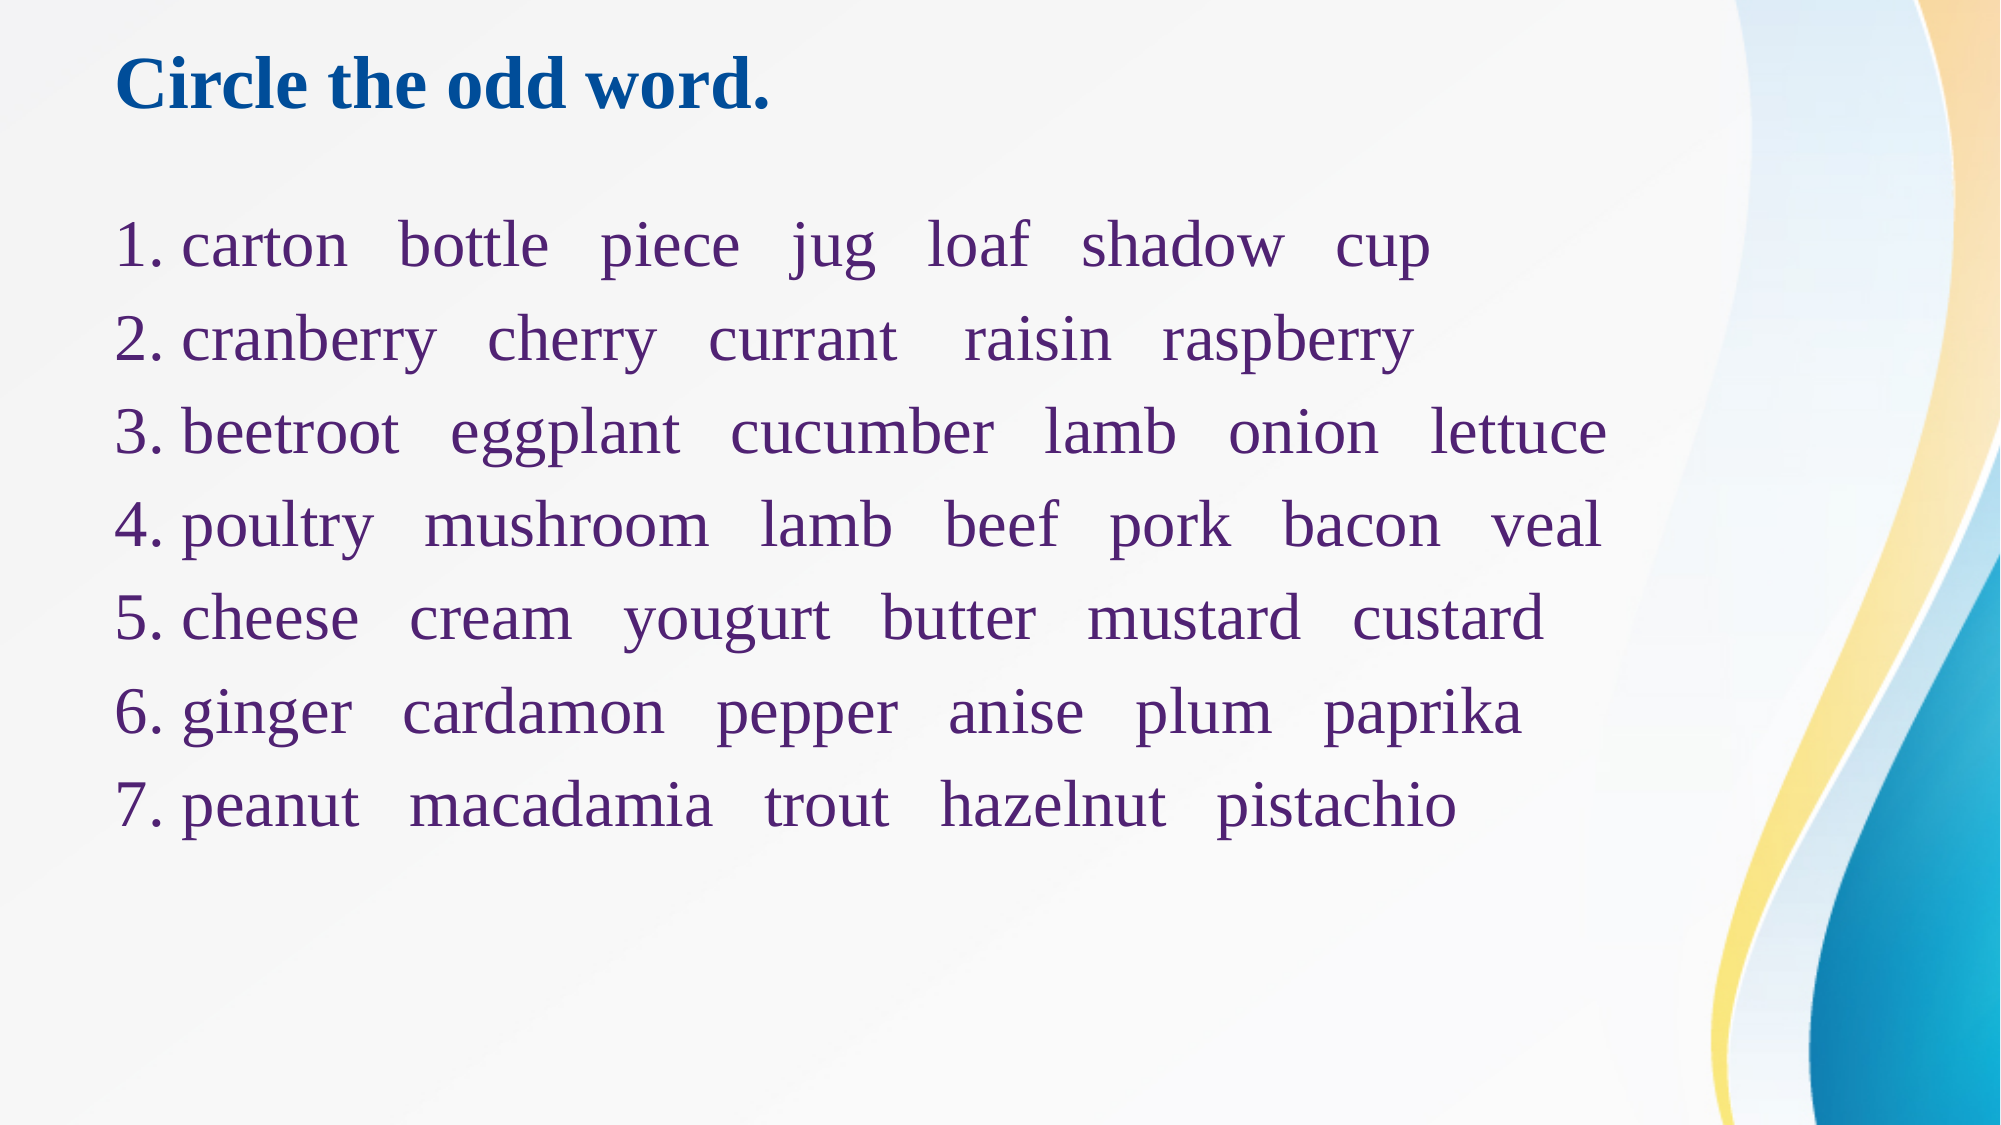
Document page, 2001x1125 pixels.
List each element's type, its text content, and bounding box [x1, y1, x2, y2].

picture [0, 0, 2001, 1125]
list 1. carton bottle piece jug loaf shadow cup 2. cranberry cherry currant raisin raspberry 3. beetroot eggplant cucumber lamb onion lettuce 4. poultry mushroom lamb beef pork bacon veal 5. cheese cream yougurt butter mustard custard 6. ginger cardamon pepper anise plum paprika 7. peanut macadamia trout hazelnut pistachio [99, 192, 1901, 1006]
title Circle the odd word. [99, 30, 1901, 127]
